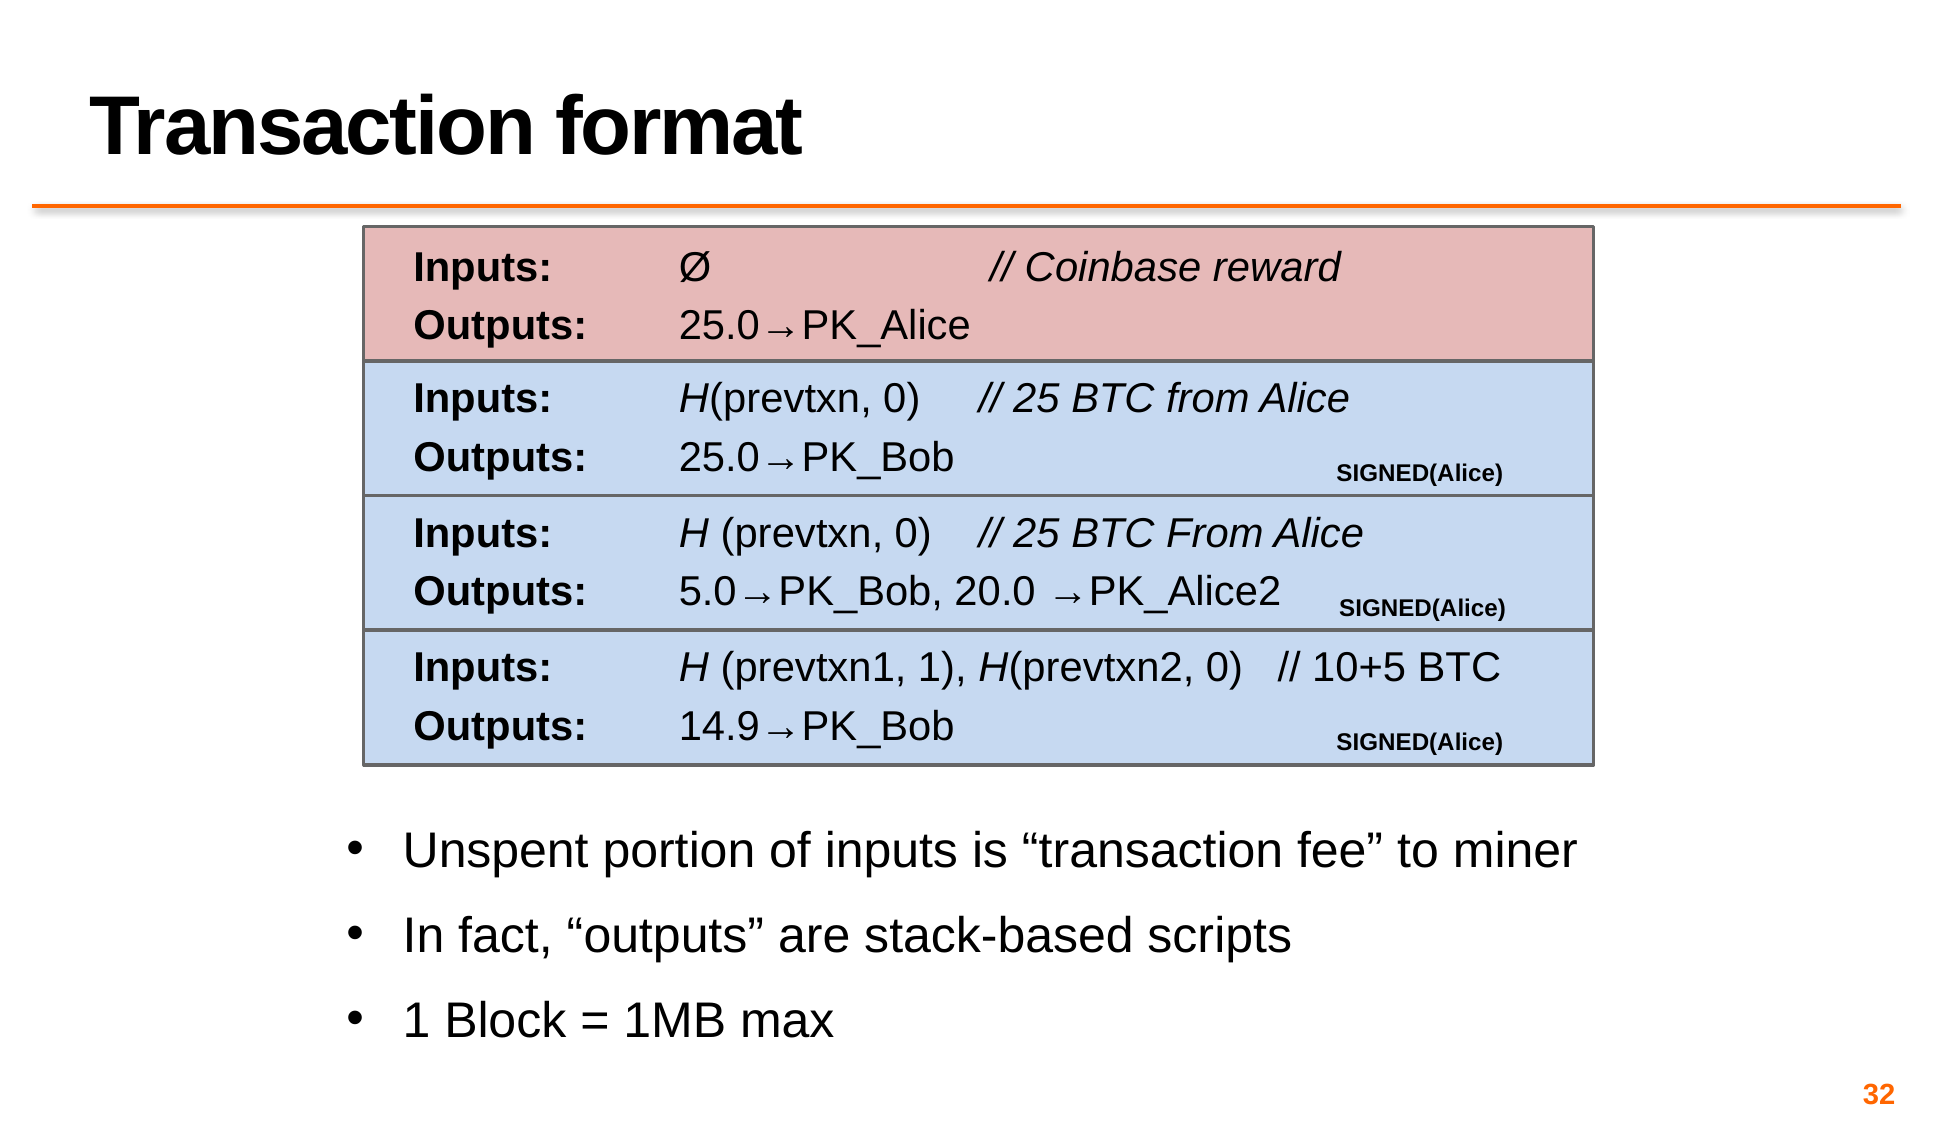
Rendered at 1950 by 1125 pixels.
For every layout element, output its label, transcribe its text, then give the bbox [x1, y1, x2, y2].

text_box Inputs: Ø // Coinbase reward Outputs: 25.0→PK_Alice [363, 226, 1594, 361]
slide_number 32 [1446, 1074, 1902, 1110]
text_box Inputs: H (prevtxn, 0) // 25 BTC From Alice Outputs: 5.0→PK_Bob, 20.0 →PK_Alice2 SIGNED(Alice) [363, 495, 1594, 630]
title Transaction format [74, 2, 1902, 178]
text_box Unspent portion of inputs is “transaction fee” to miner In fact, “outputs” are stack-based scripts 1 Block = 1MB max [331, 802, 1696, 1008]
text_box Inputs: H(prevtxn, 0) // 25 BTC from Alice Outputs: 25.0→PK_Bob SIGNED(Alice) [363, 361, 1594, 495]
text_box Inputs: H (prevtxn1, 1), H(prevtxn2, 0) // 10+5 BTC Outputs: 14.9→PK_Bob SIGNED(Alice) [363, 630, 1594, 765]
